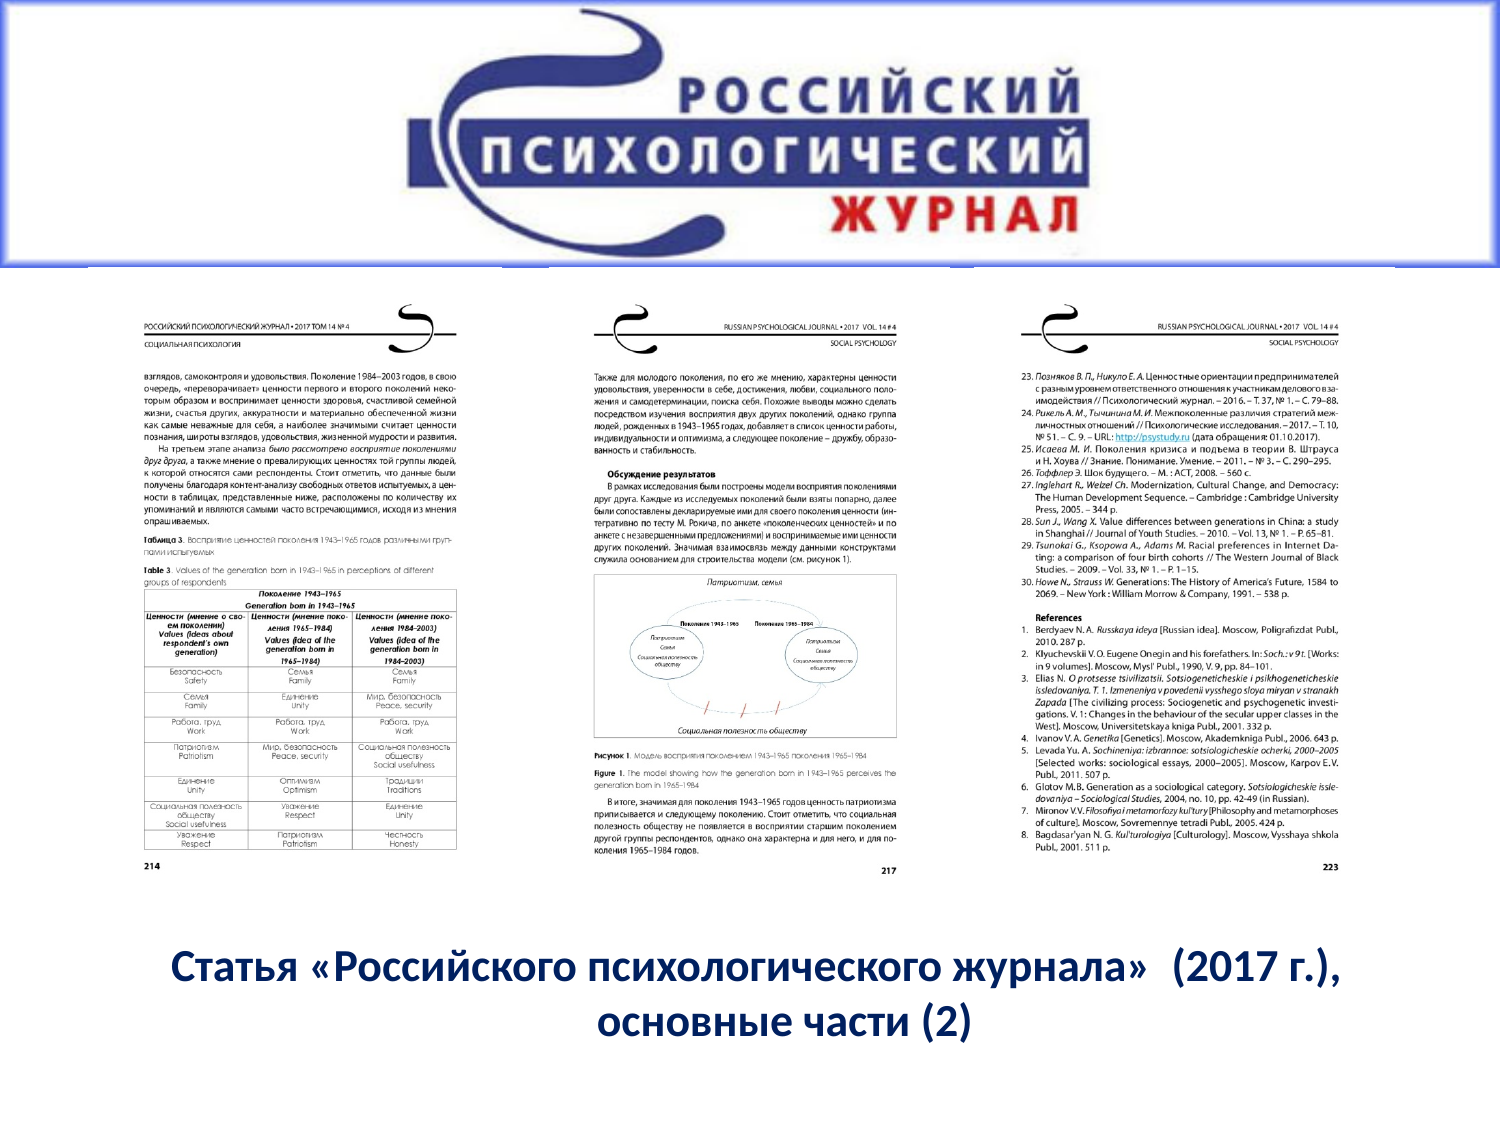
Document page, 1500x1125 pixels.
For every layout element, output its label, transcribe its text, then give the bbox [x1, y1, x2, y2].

picture [0, 0, 1500, 934]
list Статья «Российского психологического журнала» (2017 г.), основные части (2) [88, 928, 1425, 1064]
